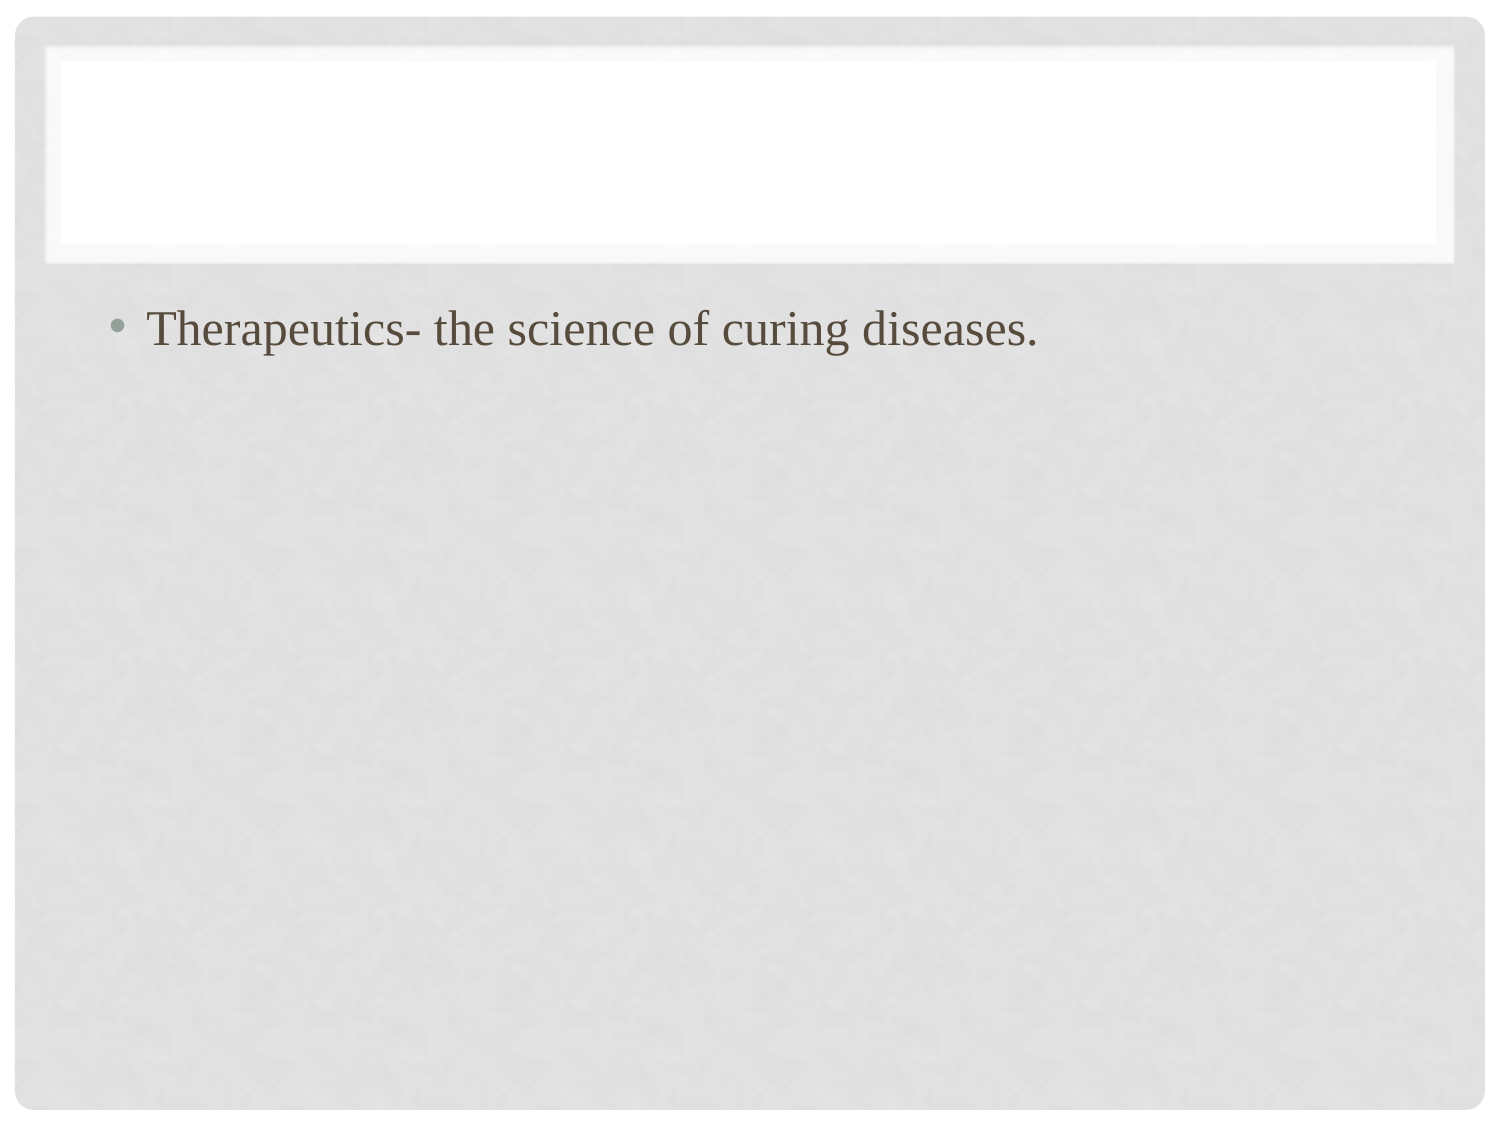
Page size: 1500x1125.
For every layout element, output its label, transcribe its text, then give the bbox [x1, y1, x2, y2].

list Therapeutics- the science of curing diseases. [75, 287, 1425, 1005]
